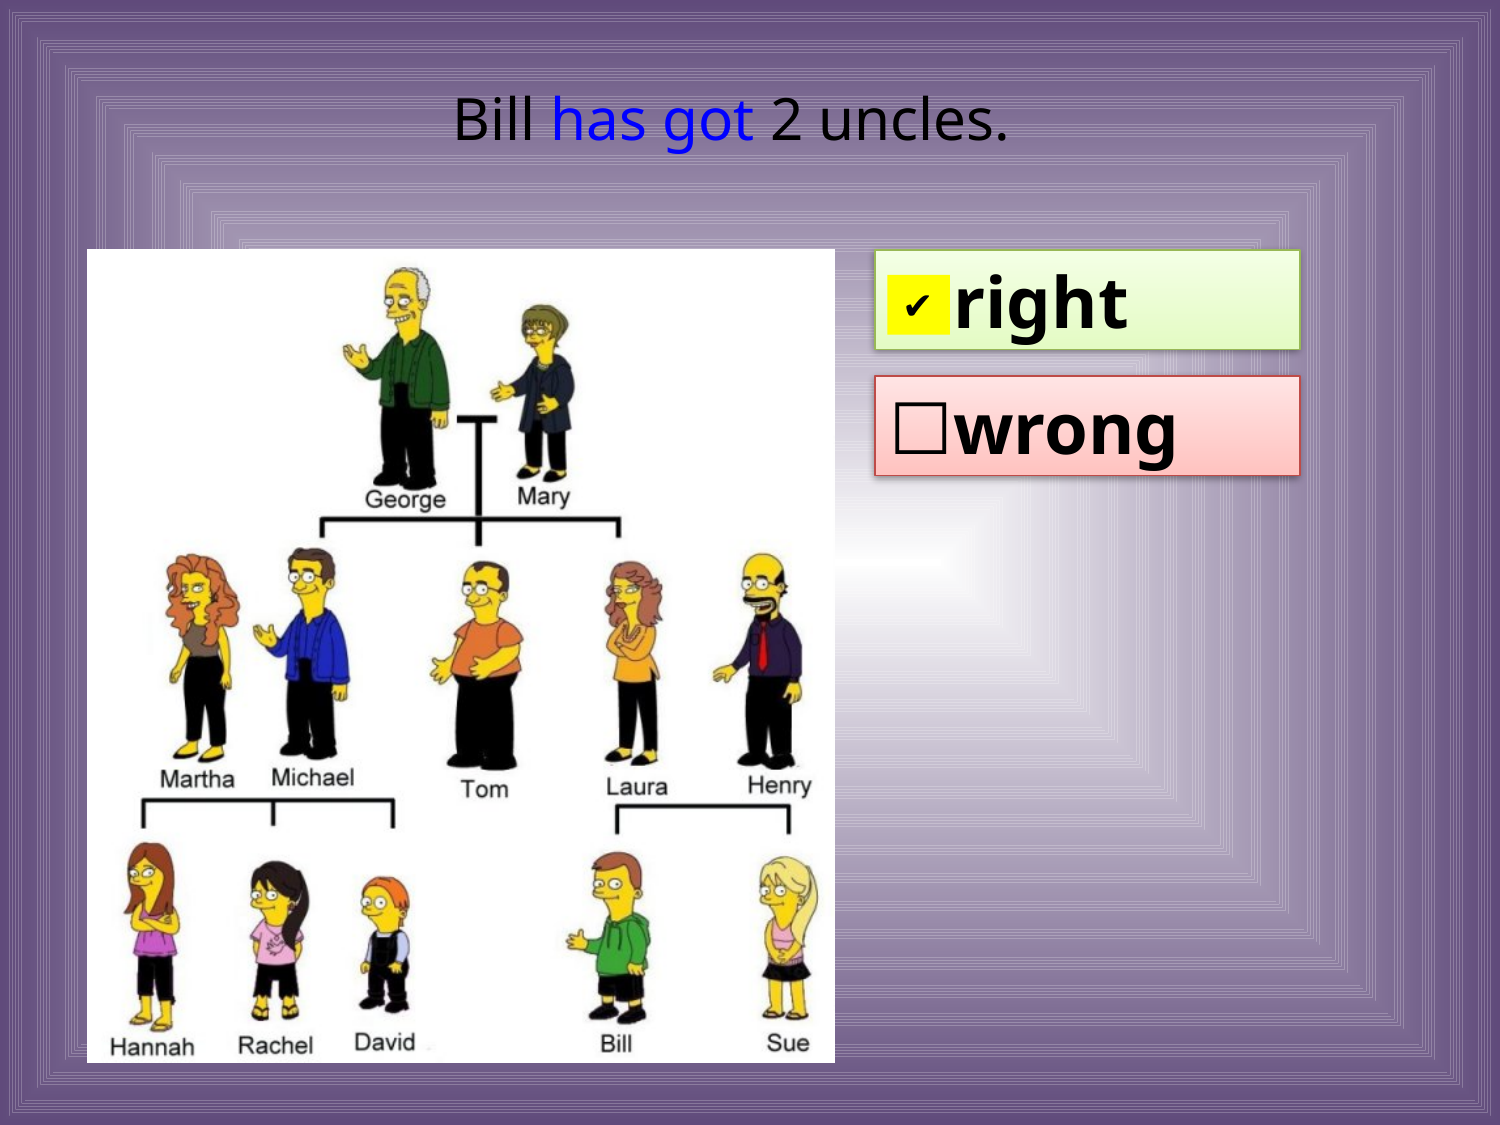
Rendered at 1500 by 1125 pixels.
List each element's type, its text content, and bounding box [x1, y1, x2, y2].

text_box Bill has got 2 uncles. [87, 75, 1375, 160]
text_box ☐right [874, 249, 1301, 350]
text_box ✔ [887, 274, 950, 335]
text_box ☐wrong [874, 375, 1301, 476]
picture [87, 249, 835, 1063]
